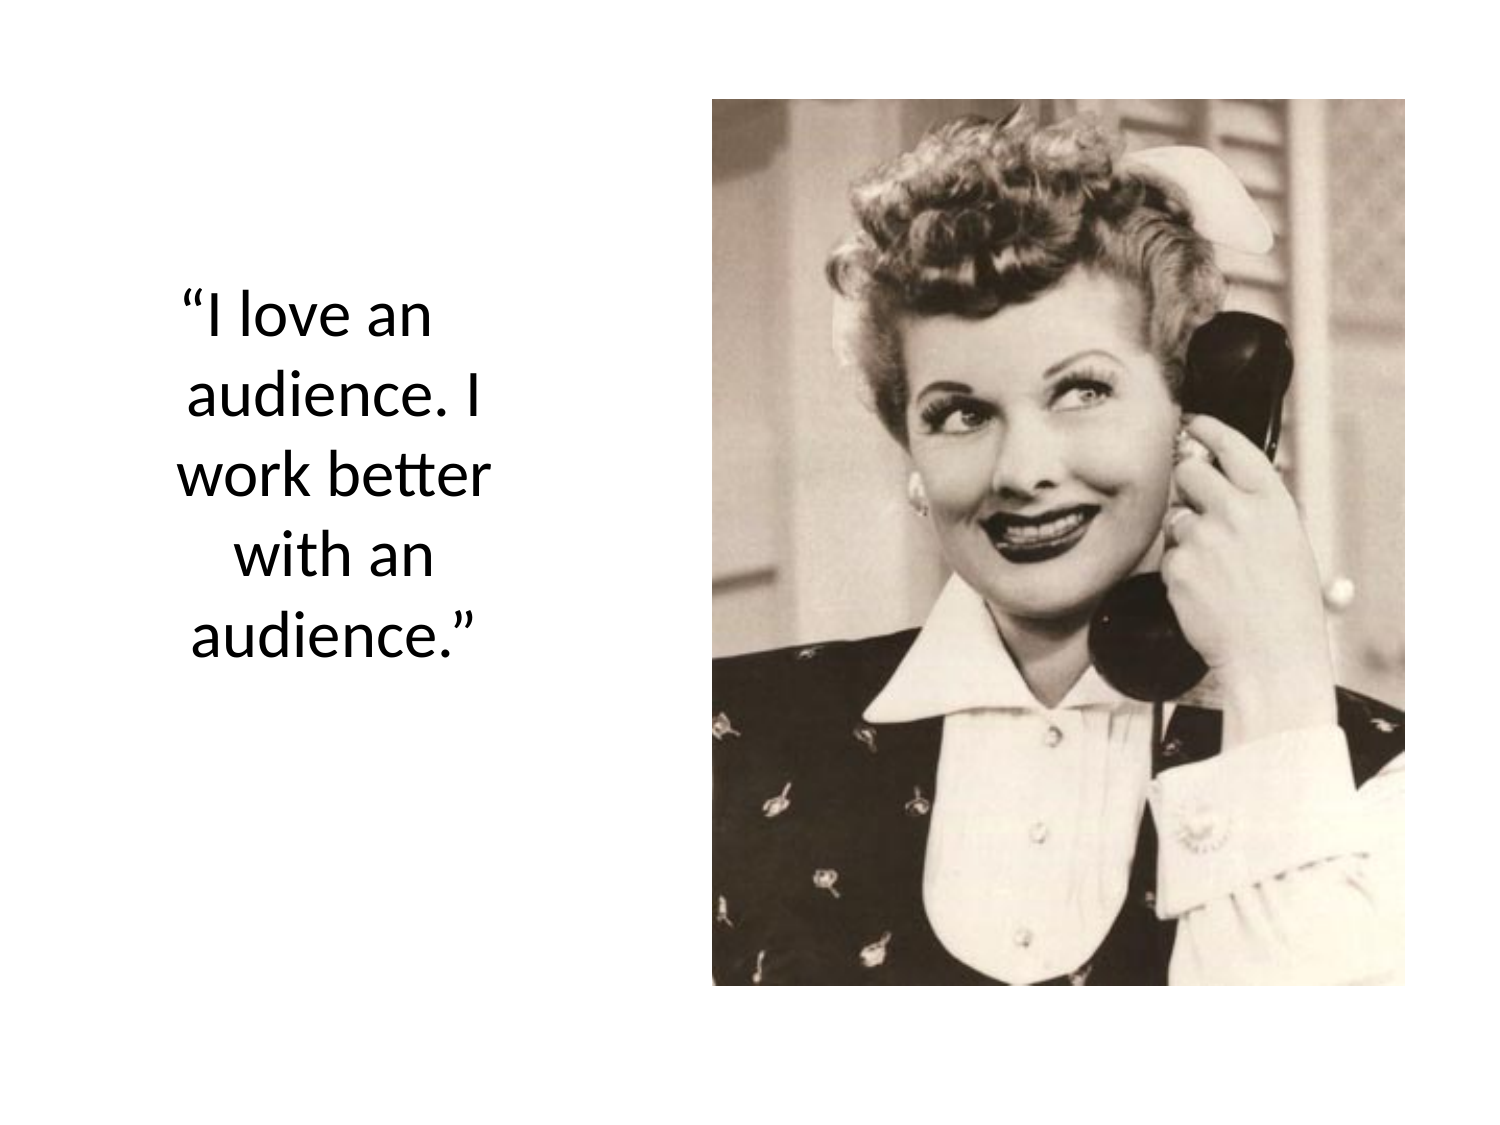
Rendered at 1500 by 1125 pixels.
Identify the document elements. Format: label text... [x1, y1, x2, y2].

list “I love an audience. I work better with an audience.” [87, 262, 525, 700]
picture [712, 99, 1405, 986]
